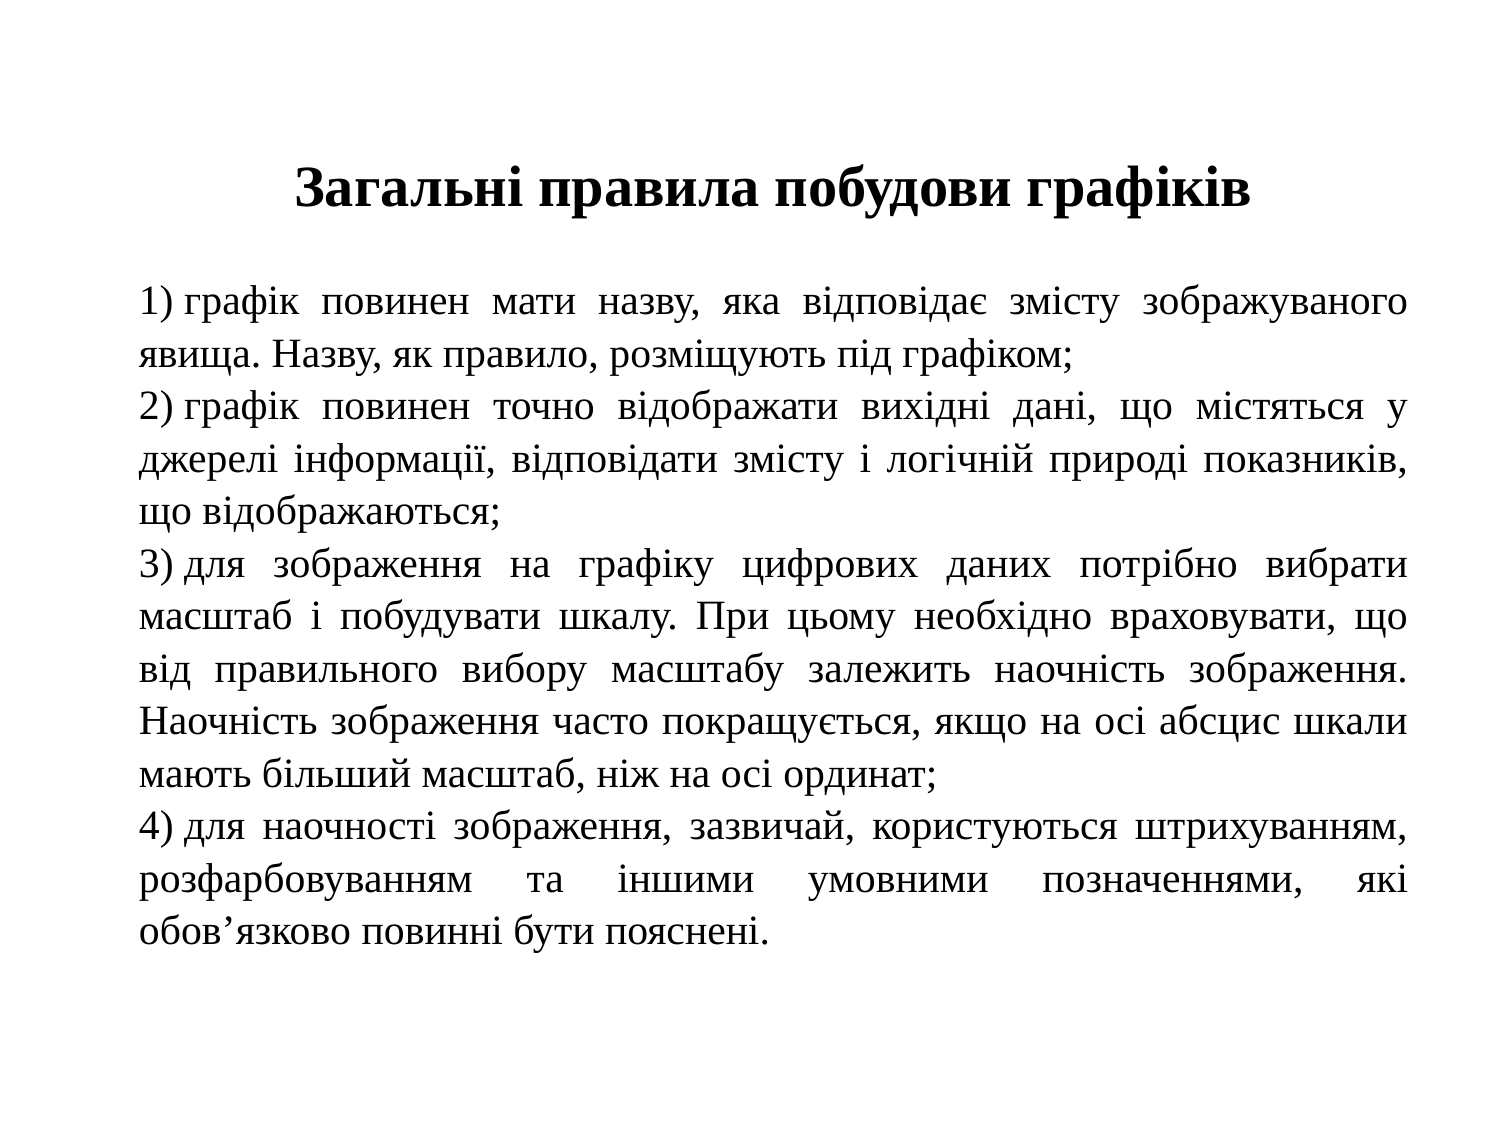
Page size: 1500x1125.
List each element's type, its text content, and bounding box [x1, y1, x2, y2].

text_box Загальні правила побудови графіків 1) графік повинен мати назву, яка відповідає змісту зображуваного явища. Назву, як правило, розміщують під графіком; 2) графік повинен точно відображати вихідні дані, що містяться у джерелі інформації, відповідати змісту і логічній природі показників, що відображаються; 3) для зображення на графіку цифрових даних потрібно вибрати масштаб і побудувати шкалу. При цьому необхідно враховувати, що від правильного вибору масштабу залежить наочність зображення. Наочність зображення часто покращується, якщо на осі абсцис шкали мають більший масштаб, ніж на осі ординат; 4) для наочності зображення, зазвичай, користуються штрихуванням, розфарбовуванням та іншими умовними позначеннями, які обов’язково повинні бути пояснені. [123, 137, 1424, 1011]
